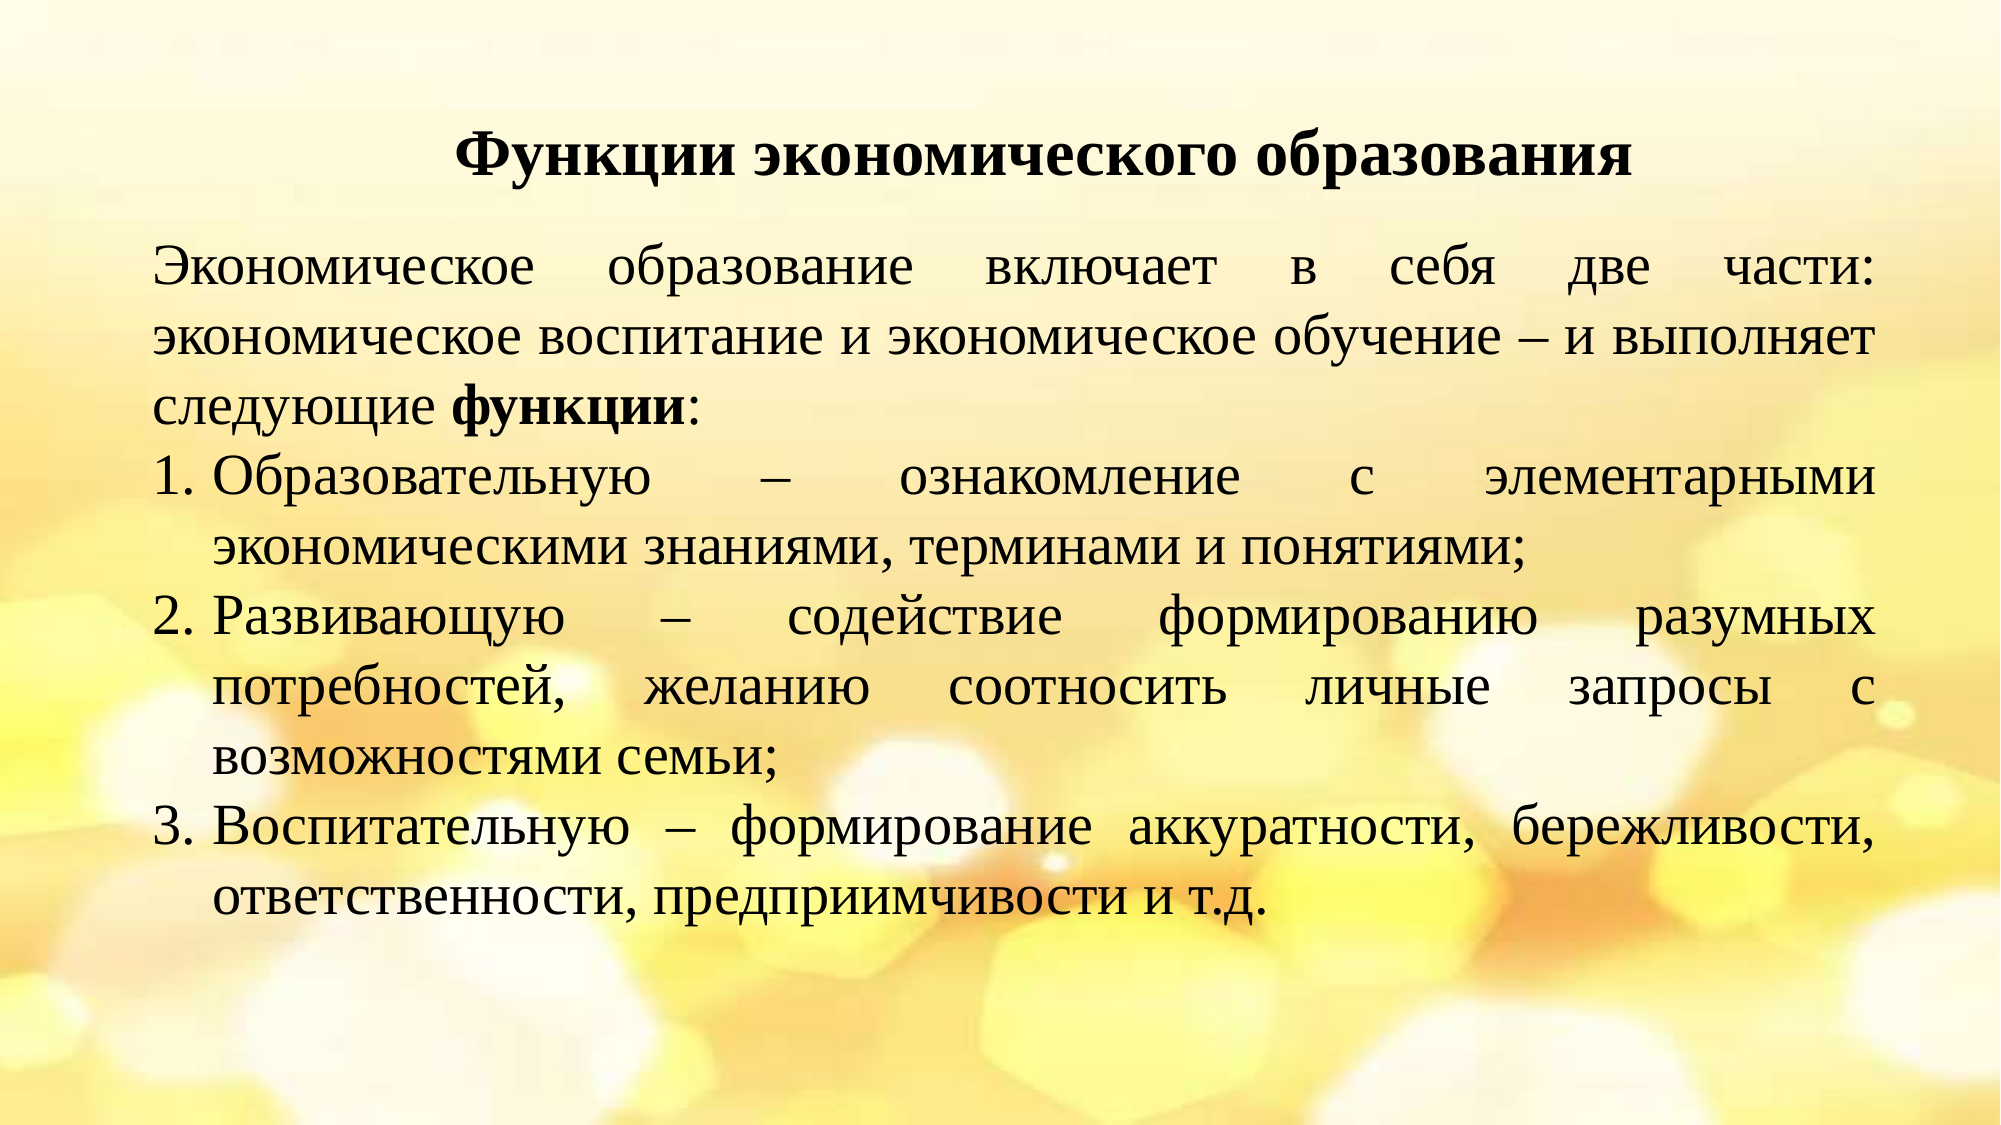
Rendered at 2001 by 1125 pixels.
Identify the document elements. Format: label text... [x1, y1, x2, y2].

picture [0, 0, 2001, 1125]
list Экономическое образование включает в себя две части: экономическое воспитание и экономическое обучение – и выполняет следующие функции: Образовательную – ознакомление с элементарными экономическими знаниями, терминами и понятиями; Развивающую – содействие формированию разумных потребностей, желанию соотносить личные запросы с возможностями семьи; Воспитательную – формирование аккуратности, бережливости, ответственности, предприимчивости и т.д. [137, 218, 1893, 1089]
title Функции экономического образования [137, 91, 1893, 217]
